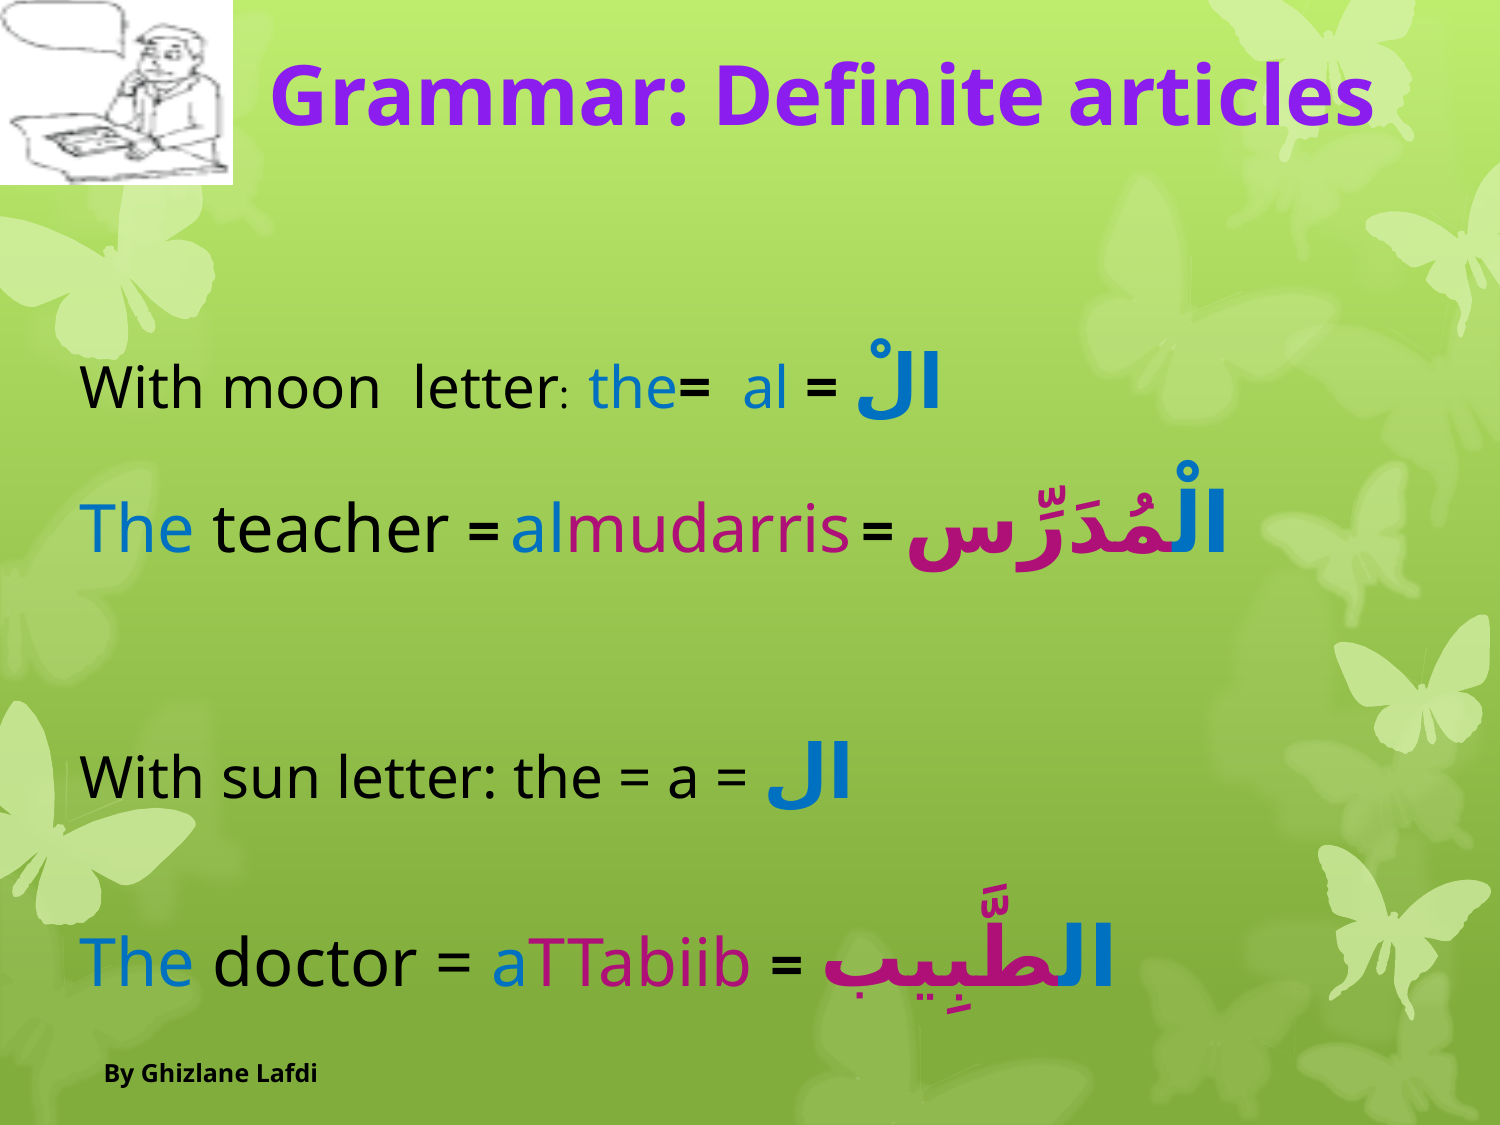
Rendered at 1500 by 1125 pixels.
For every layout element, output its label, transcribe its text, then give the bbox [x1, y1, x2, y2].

text_box With sun letter: the = a = ال The doctor = aTTabiib = الطَّبِيب [64, 716, 1471, 1011]
picture [0, 0, 234, 185]
text_box With moon letter: the= al = الْ The teacher = almudarris = الْمُدَرِّس [64, 326, 1471, 576]
footer By Ghizlane Lafdi [88, 1035, 951, 1095]
title Grammar: Definite articles [253, 16, 1423, 169]
